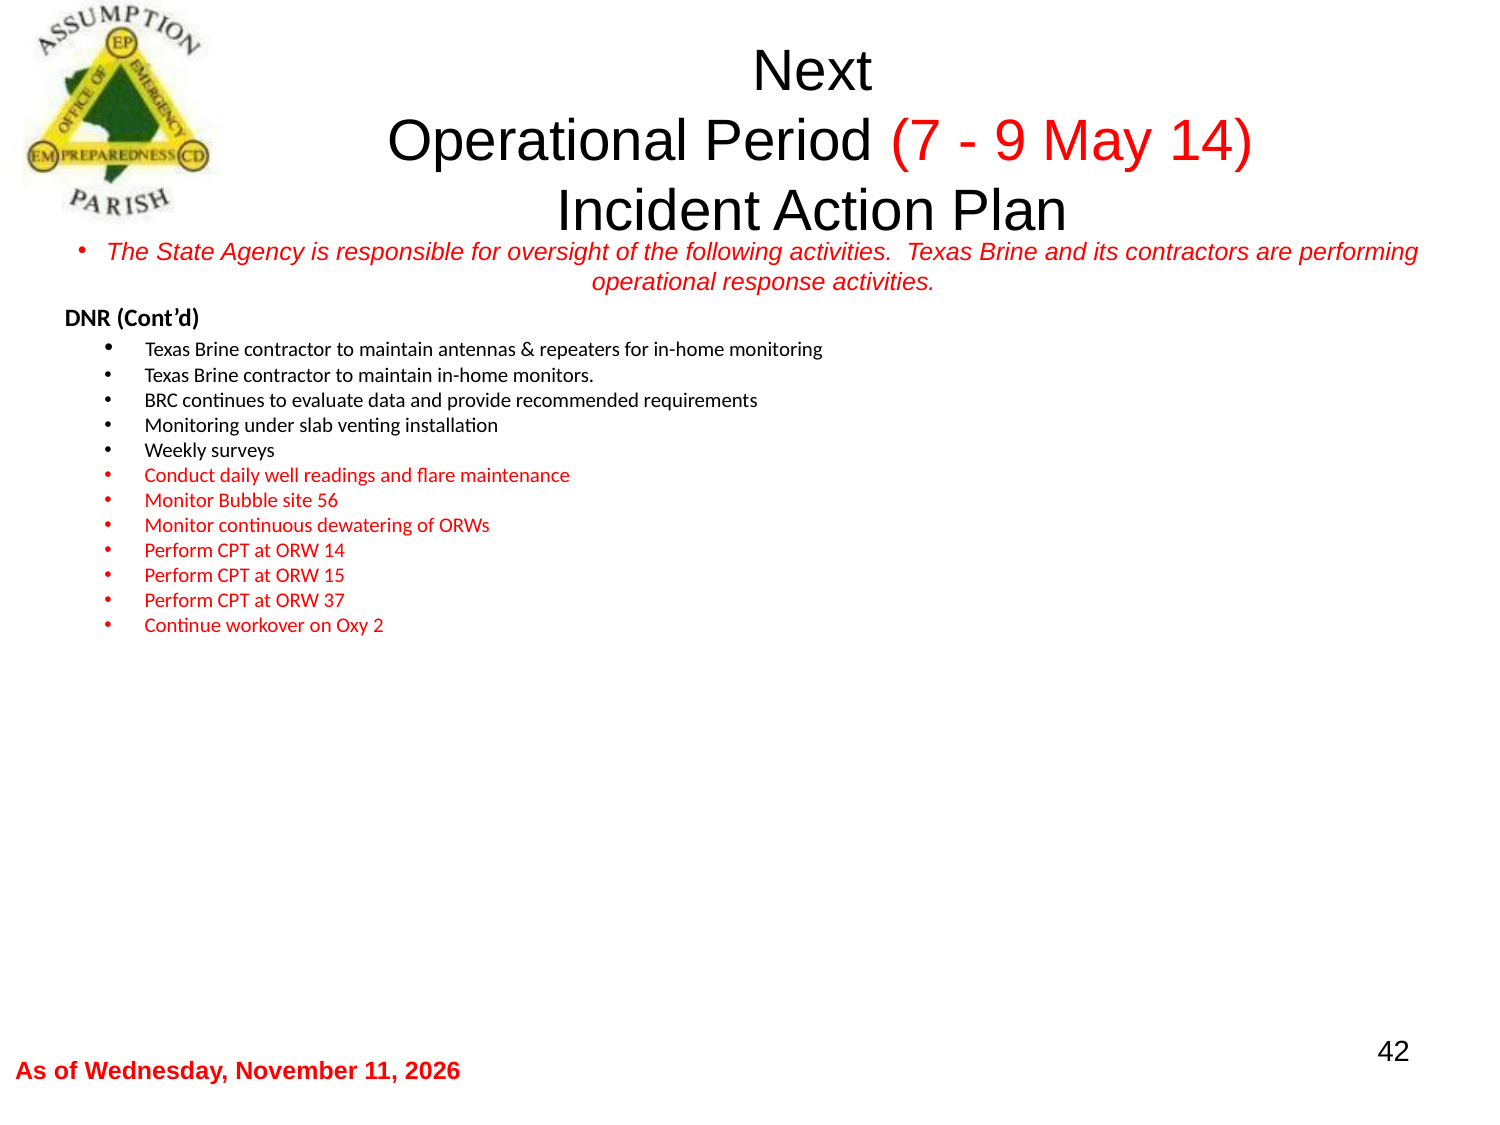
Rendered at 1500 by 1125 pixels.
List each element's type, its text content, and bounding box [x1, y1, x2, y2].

text_box Next Operational Period (7 - 9 May 14) Incident Action Plan [229, 24, 1488, 250]
picture [0, 0, 226, 229]
text_box The State Agency is responsible for oversight of the following activities. Texas Brine and its contractors are performing operational response activities. [24, 227, 1475, 303]
slide_number 42 [1074, 1024, 1426, 1103]
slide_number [0, 1046, 651, 1125]
text_box DNR (Cont’d) Texas Brine contractor to maintain antennas & repeaters for in-home monitoring Texas Brine contractor to maintain in-home monitors. BRC continues to evaluate data and provide recommended requirements Monitoring under slab venting installation Weekly surveys Conduct daily well readings and flare maintenance Monitor Bubble site 56 Monitor continuous dewatering of ORWs Perform CPT at ORW 14 Perform CPT at ORW 15 Perform CPT at ORW 37 Continue workover on Oxy 2 [50, 303, 1450, 644]
